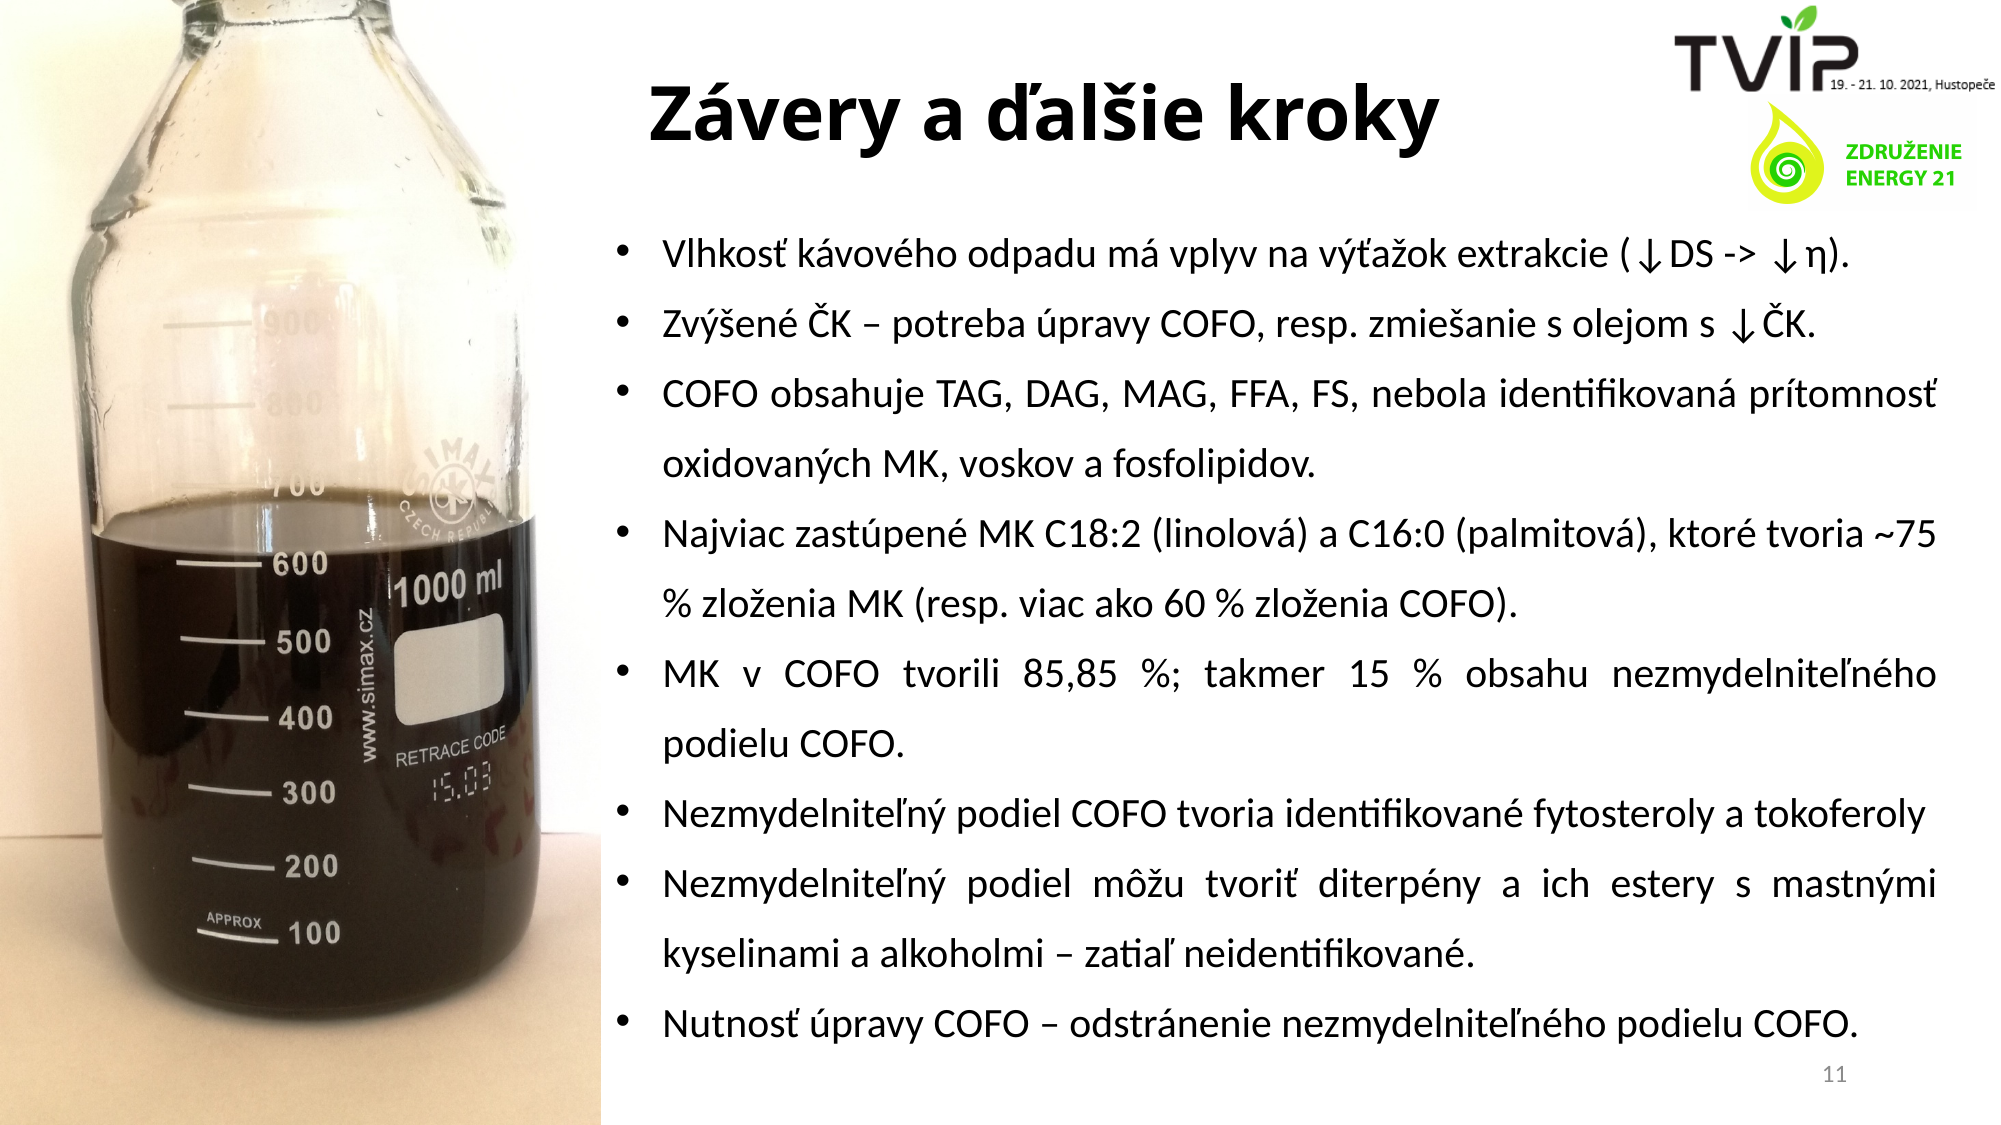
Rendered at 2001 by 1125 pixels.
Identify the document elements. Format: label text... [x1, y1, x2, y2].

picture [1662, 0, 2000, 211]
slide_number 11 [1412, 1042, 1863, 1103]
text_box Vlhkosť kávového odpadu má vplyv na výťažok extrakcie (↓DS -> ↓η). Zvýšené ČK – potreba úpravy COFO, resp. zmiešanie s olejom s ↓ČK. COFO obsahuje TAG, DAG, MAG, FFA, FS, nebola identifikovaná prítomnosť oxidovaných MK, voskov a fosfolipidov. Najviac zastúpené MK C18:2 (linolová) a C16:0 (palmitová), ktoré tvoria ~75 % zloženia MK (resp. viac ako 60 % zloženia COFO). MK v COFO tvorili 85,85 %; takmer 15 % obsahu nezmydelniteľného podielu COFO. Nezmydelniteľný podiel COFO tvoria identifikované fytosteroly a tokoferoly Nezmydelniteľný podiel môžu tvoriť diterpény a ich estery s mastnými kyselinami a alkoholmi – zatiaľ neidentifikované. Nutnosť úpravy COFO – odstránenie nezmydelniteľného podielu COFO. [601, 198, 1953, 1053]
title Závery a ďalšie kroky [634, 47, 1678, 185]
picture [0, 0, 601, 1125]
